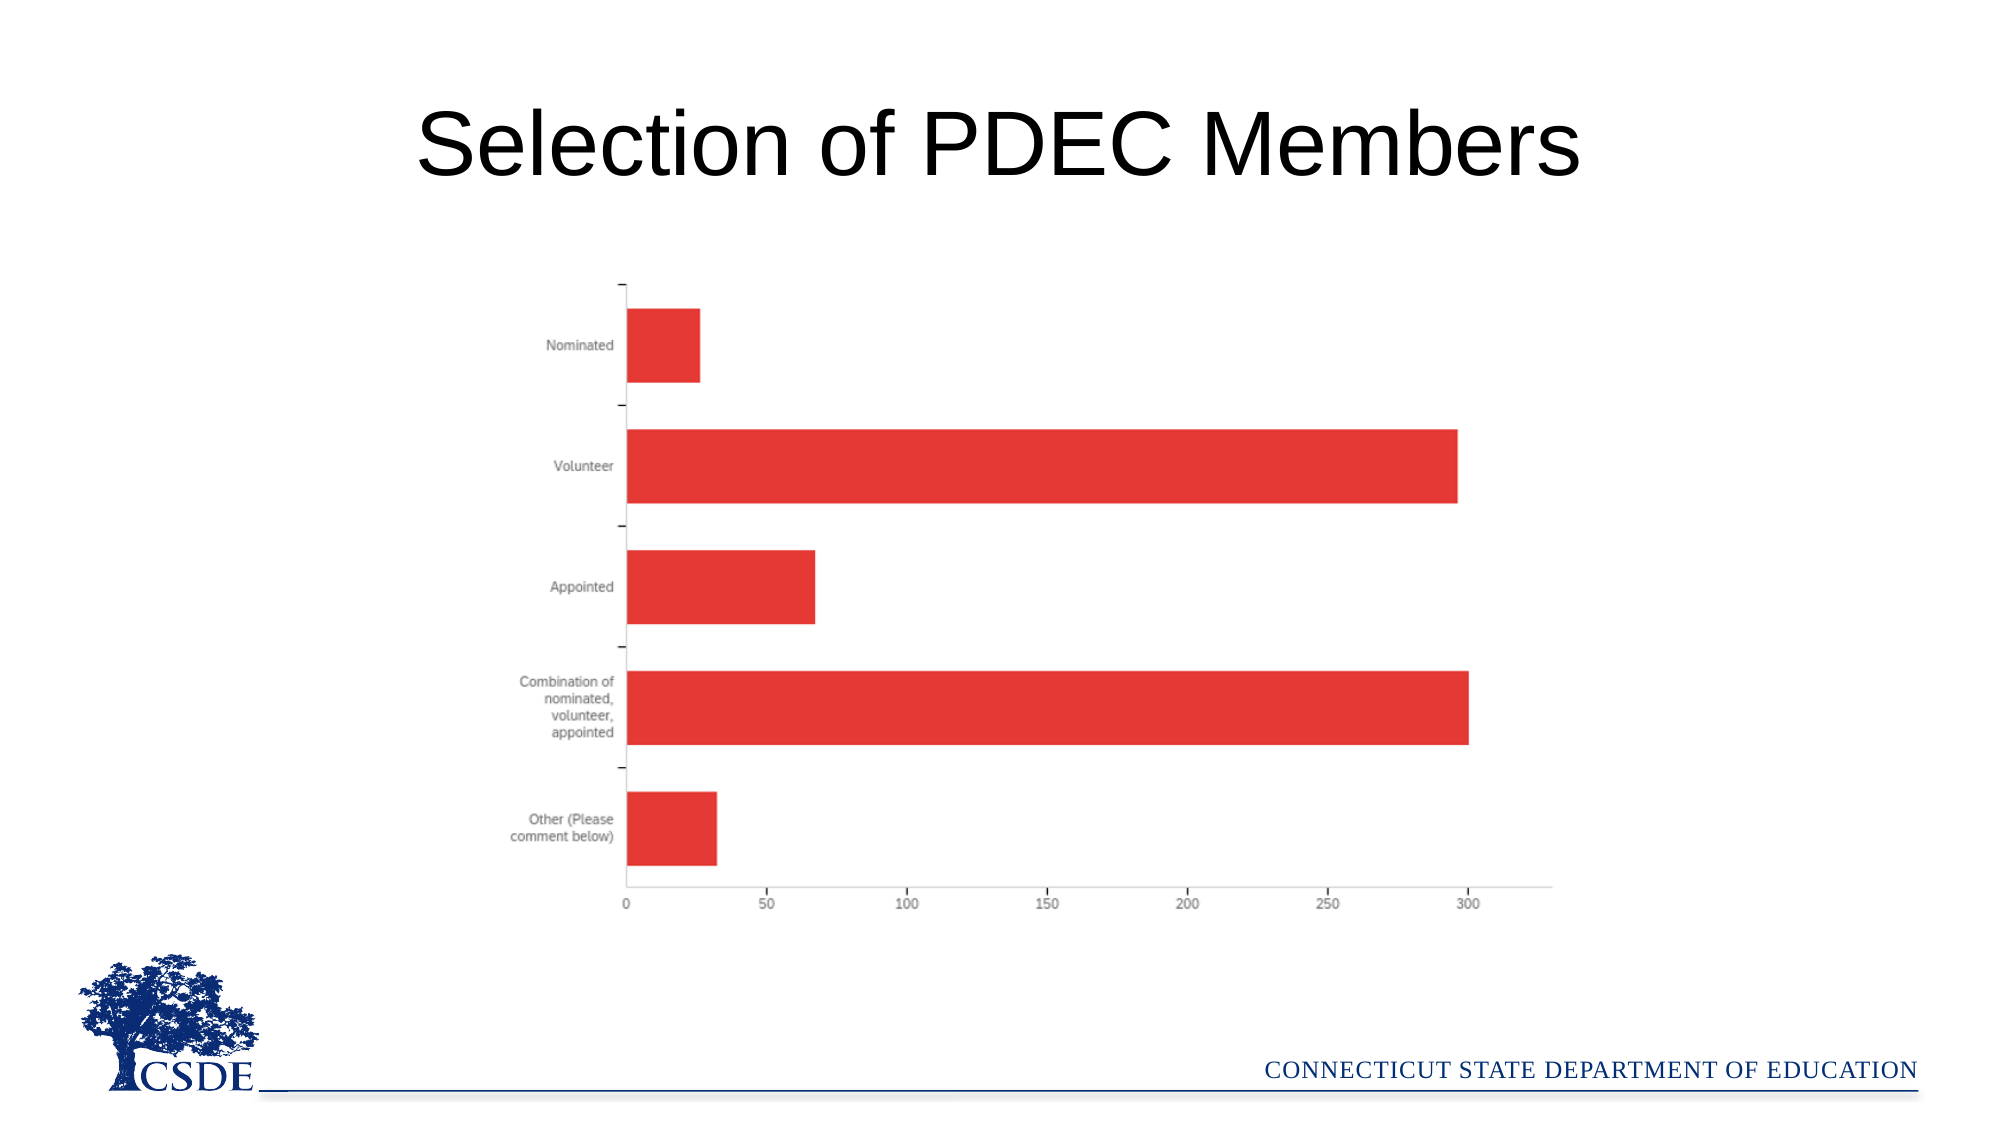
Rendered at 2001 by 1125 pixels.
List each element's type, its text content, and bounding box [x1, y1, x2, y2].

picture [78, 954, 260, 1092]
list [493, 263, 1595, 919]
text_box CONNECTICUT STATE DEPARTMENT OF EDUCATION [1241, 1045, 1934, 1091]
title Selection of PDEC Members [99, 45, 1900, 233]
